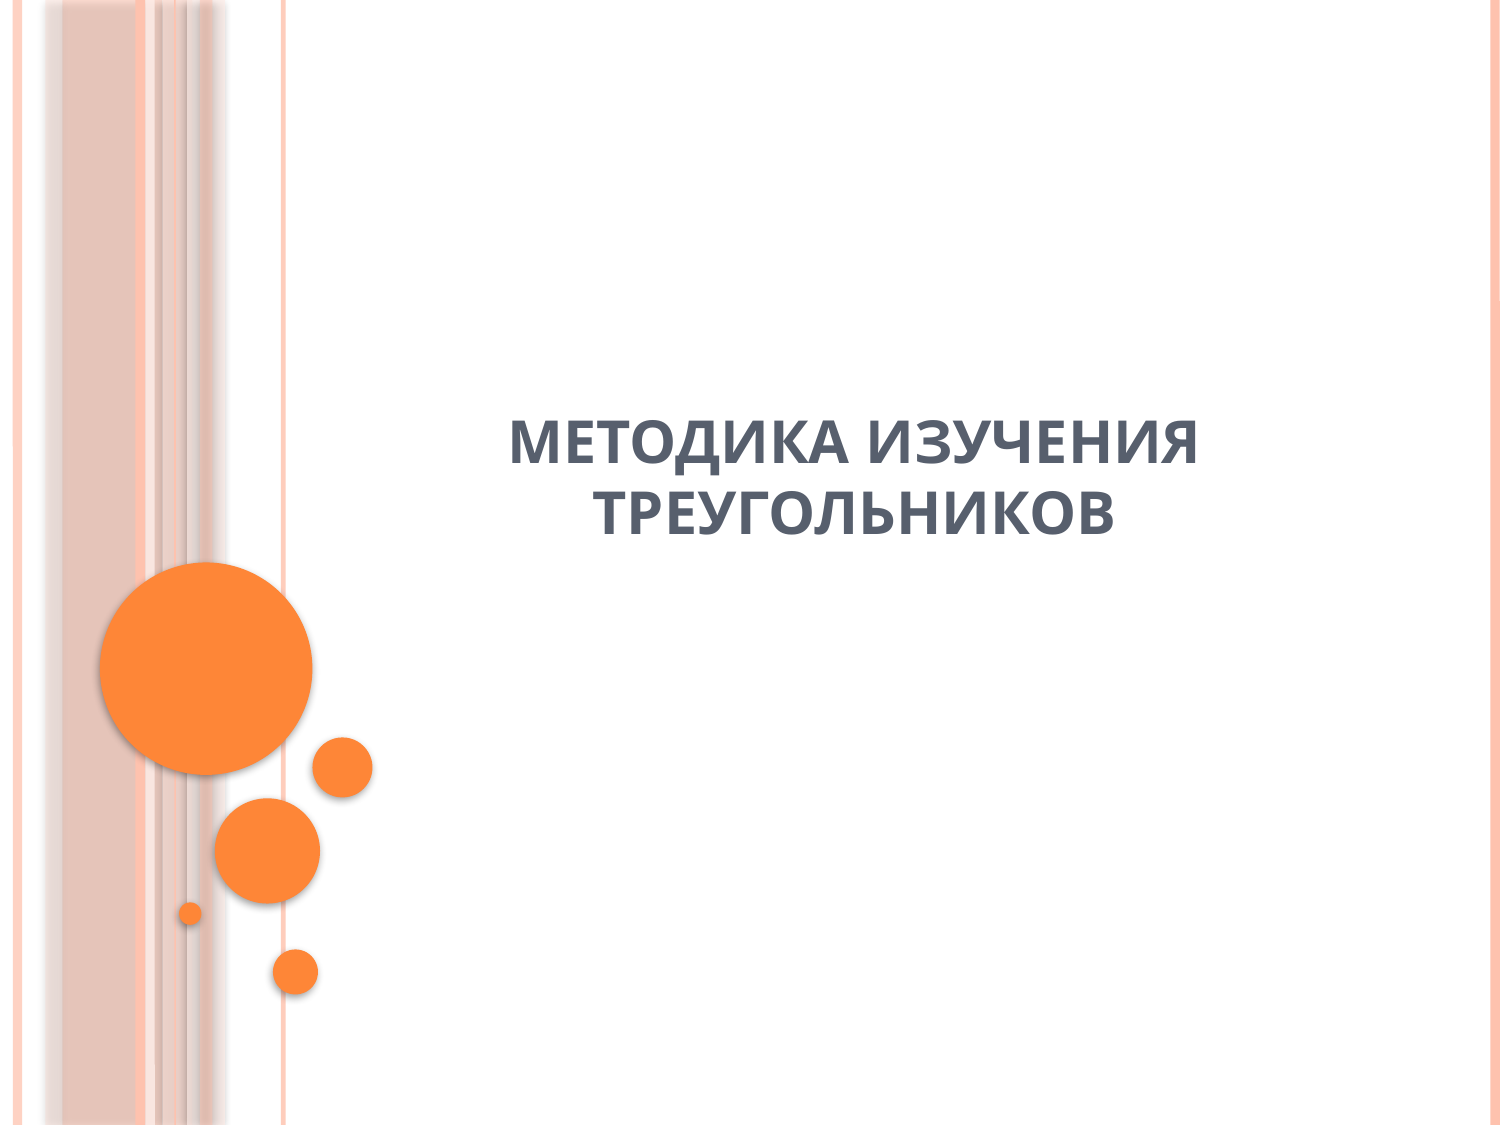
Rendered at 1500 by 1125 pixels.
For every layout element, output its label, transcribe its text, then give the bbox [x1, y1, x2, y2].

title МЕТОДИКА ИЗУЧЕНИЯ ТРЕУГОЛЬНИКОВ [348, 397, 1361, 555]
